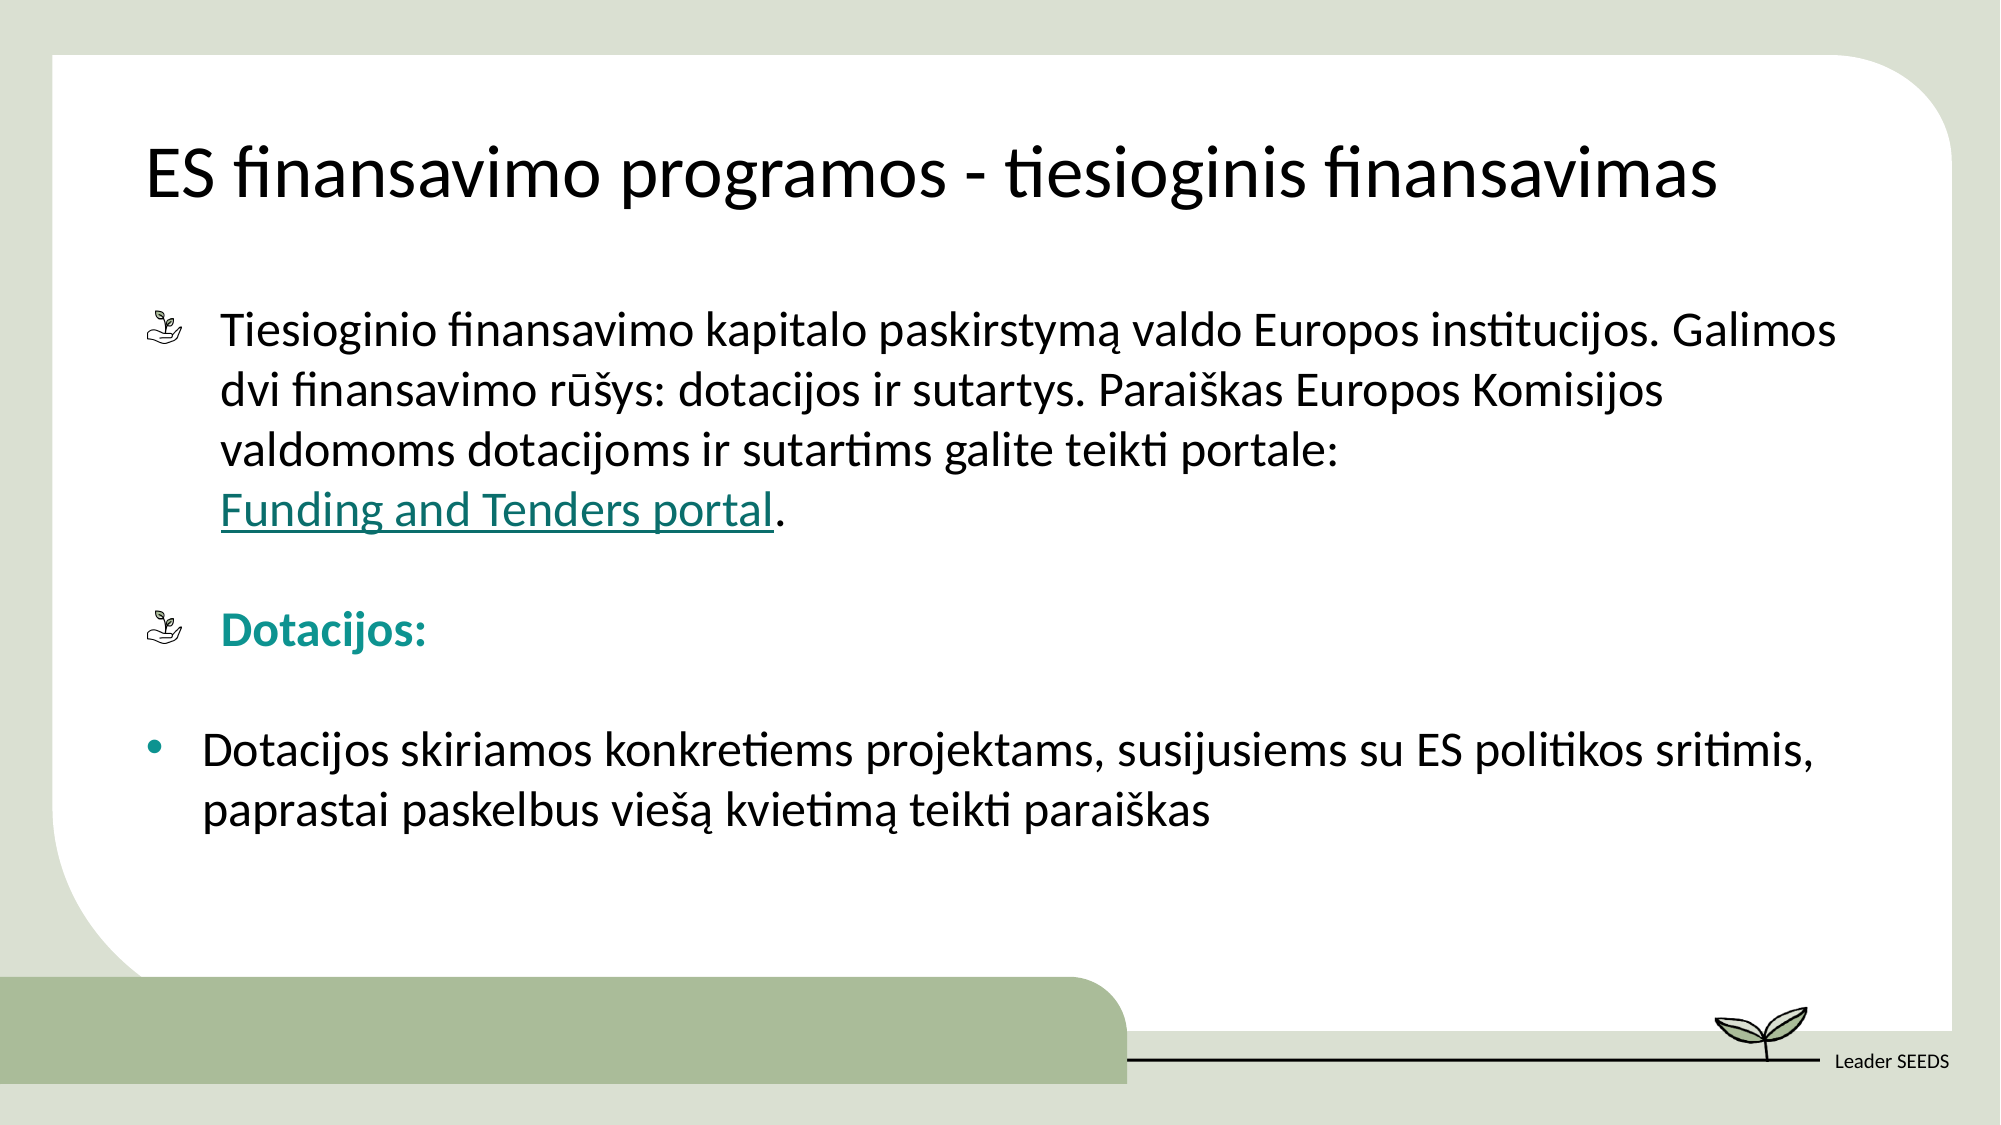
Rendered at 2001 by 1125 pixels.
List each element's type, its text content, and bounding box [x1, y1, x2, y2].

picture [145, 609, 184, 645]
list Tiesioginio finansavimo kapitalo paskirstymą valdo Europos institucijos. Galimos dvi finansavimo rūšys: dotacijos ir sutartys. Paraiškas Europos Komisijos valdomoms dotacijoms ir sutartims galite teikti portale: Funding and Tenders portal. Dotacijos: Dotacijos skiriamos konkretiems projektams, susijusiems su ES politikos sritimis, paprastai paskelbus viešą kvietimą teikti paraiškas [130, 317, 1869, 1125]
list ES finansavimo programos - tiesioginis finansavimas [130, 124, 1869, 317]
picture [145, 317, 184, 345]
